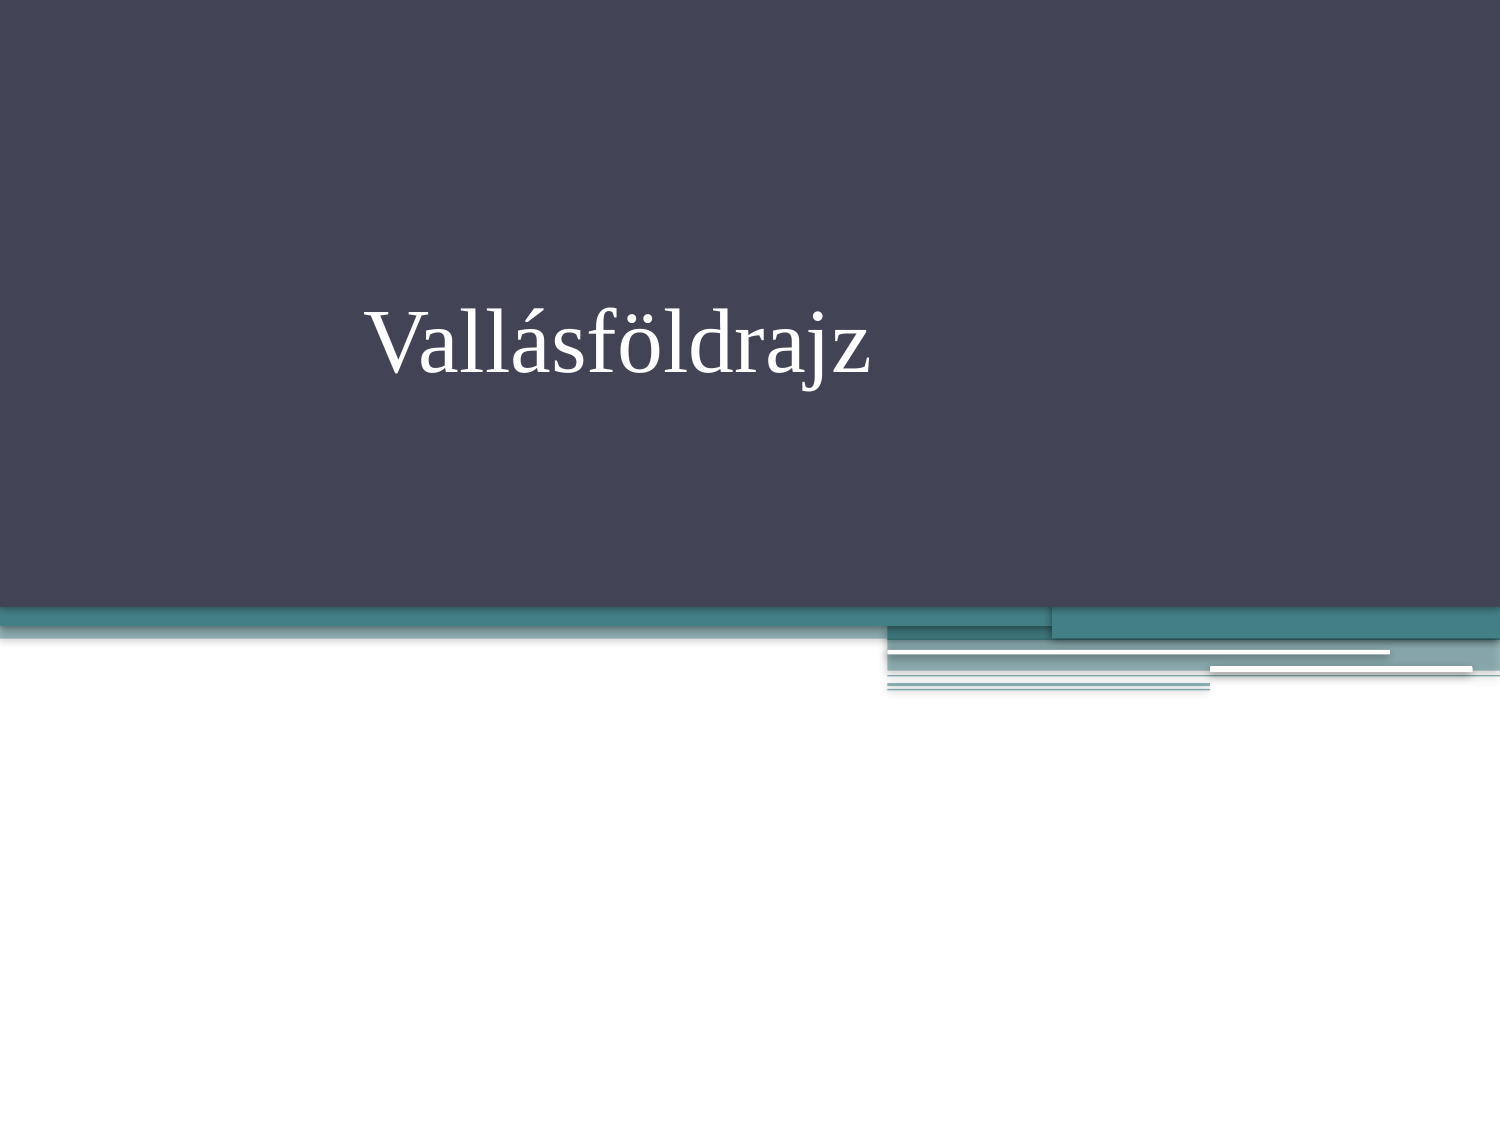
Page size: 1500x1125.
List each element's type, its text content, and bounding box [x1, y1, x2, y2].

title Vallásföldrajz [348, 231, 1411, 508]
